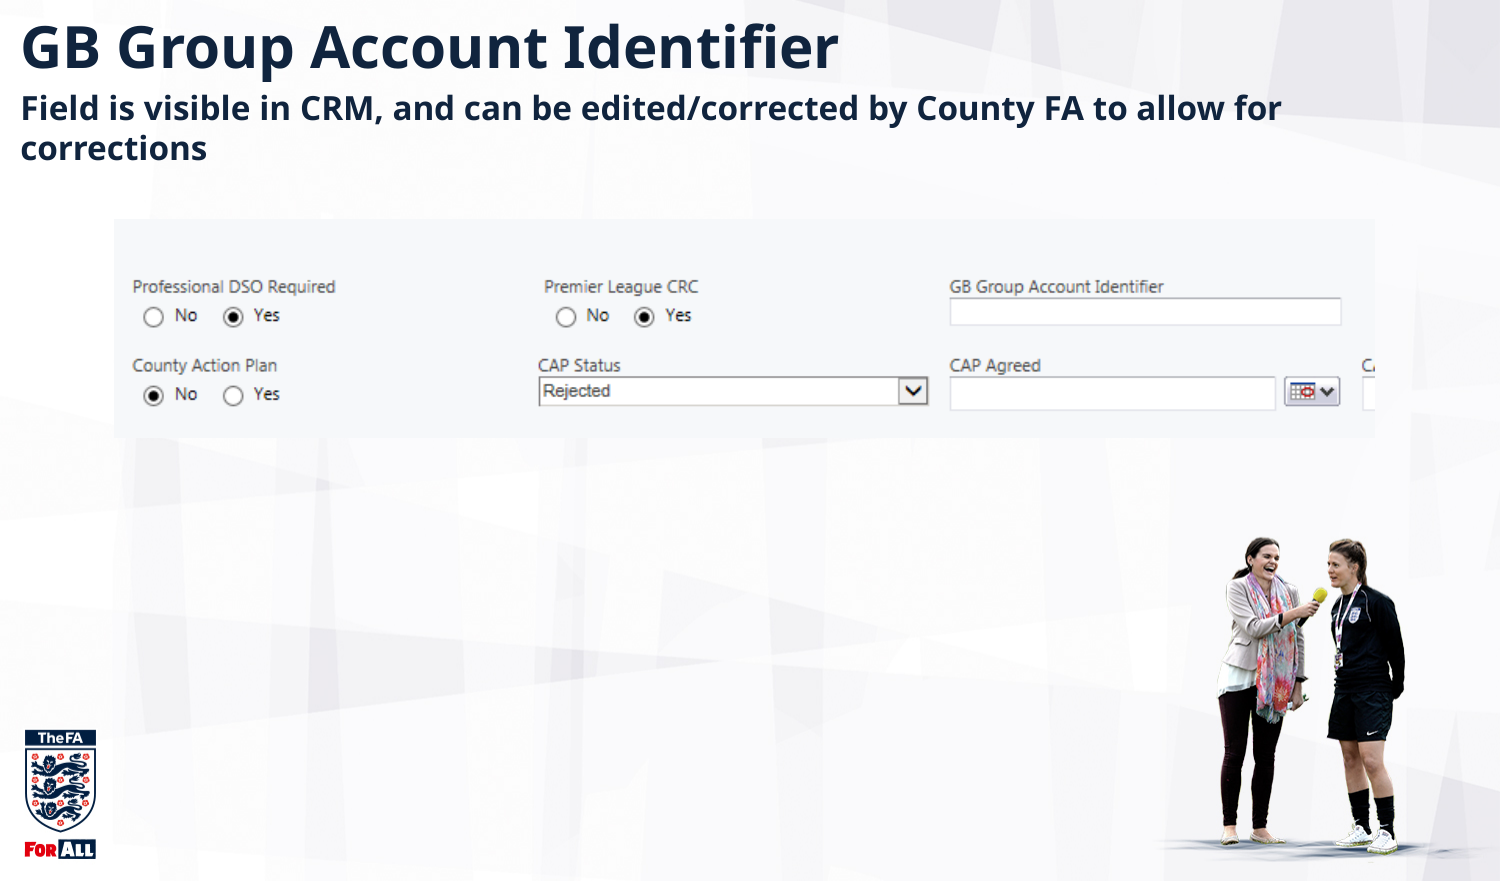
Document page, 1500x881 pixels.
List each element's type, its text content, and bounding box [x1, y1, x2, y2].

list [76, 201, 1306, 783]
list GB Group Account Identifier Field is visible in CRM, and can be edited/corrected by County FA to allow for corrections [5, 3, 1353, 145]
picture [0, 0, 1500, 881]
